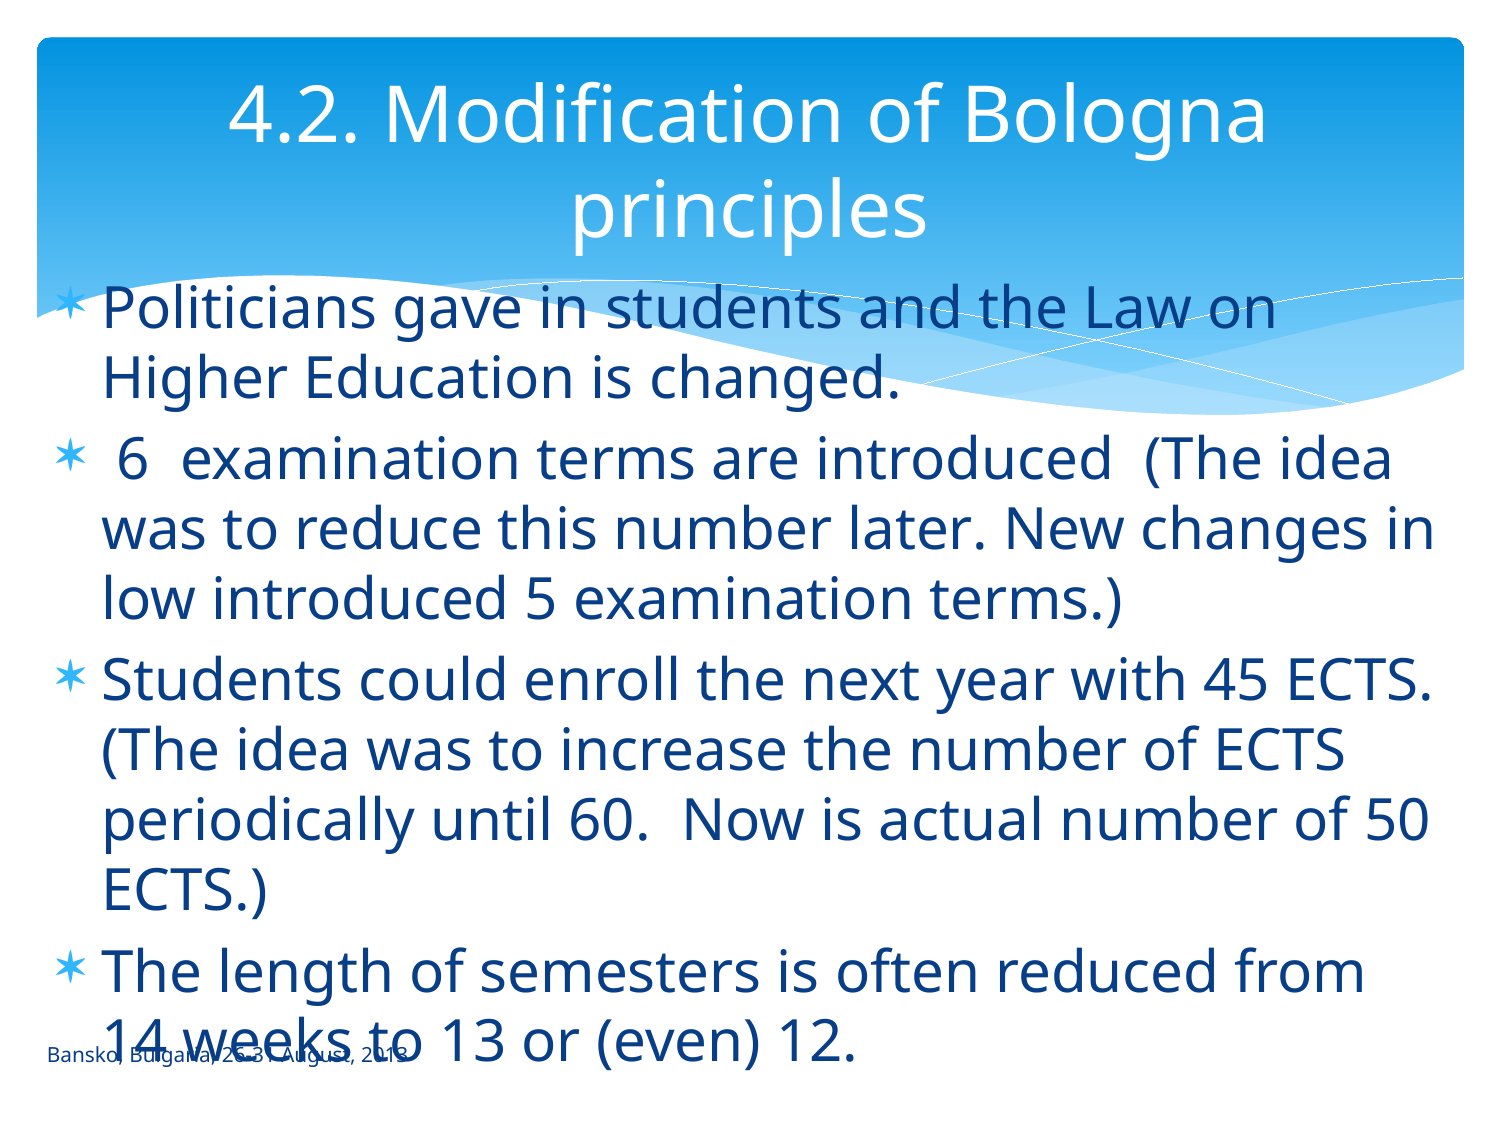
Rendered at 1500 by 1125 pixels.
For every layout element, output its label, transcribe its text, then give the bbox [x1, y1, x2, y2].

footer Bansko, Bulgaria, 26-31 August, 2013 [31, 1025, 653, 1086]
list Politicians gave in students and the Law on Higher Education is changed. 6 examination terms are introduced (The idea was to reduce this number later. New changes in low introduced 5 examination terms.) Students could enroll the next year with 45 ECTS. (The idea was to increase the number of ECTS periodically until 60. Now is actual number of 50 ECTS.) The length of semesters is often reduced from 14 weeks to 13 or (even) 12. [41, 262, 1459, 1094]
title 4.2. Modification of Bologna principles [75, 55, 1425, 261]
